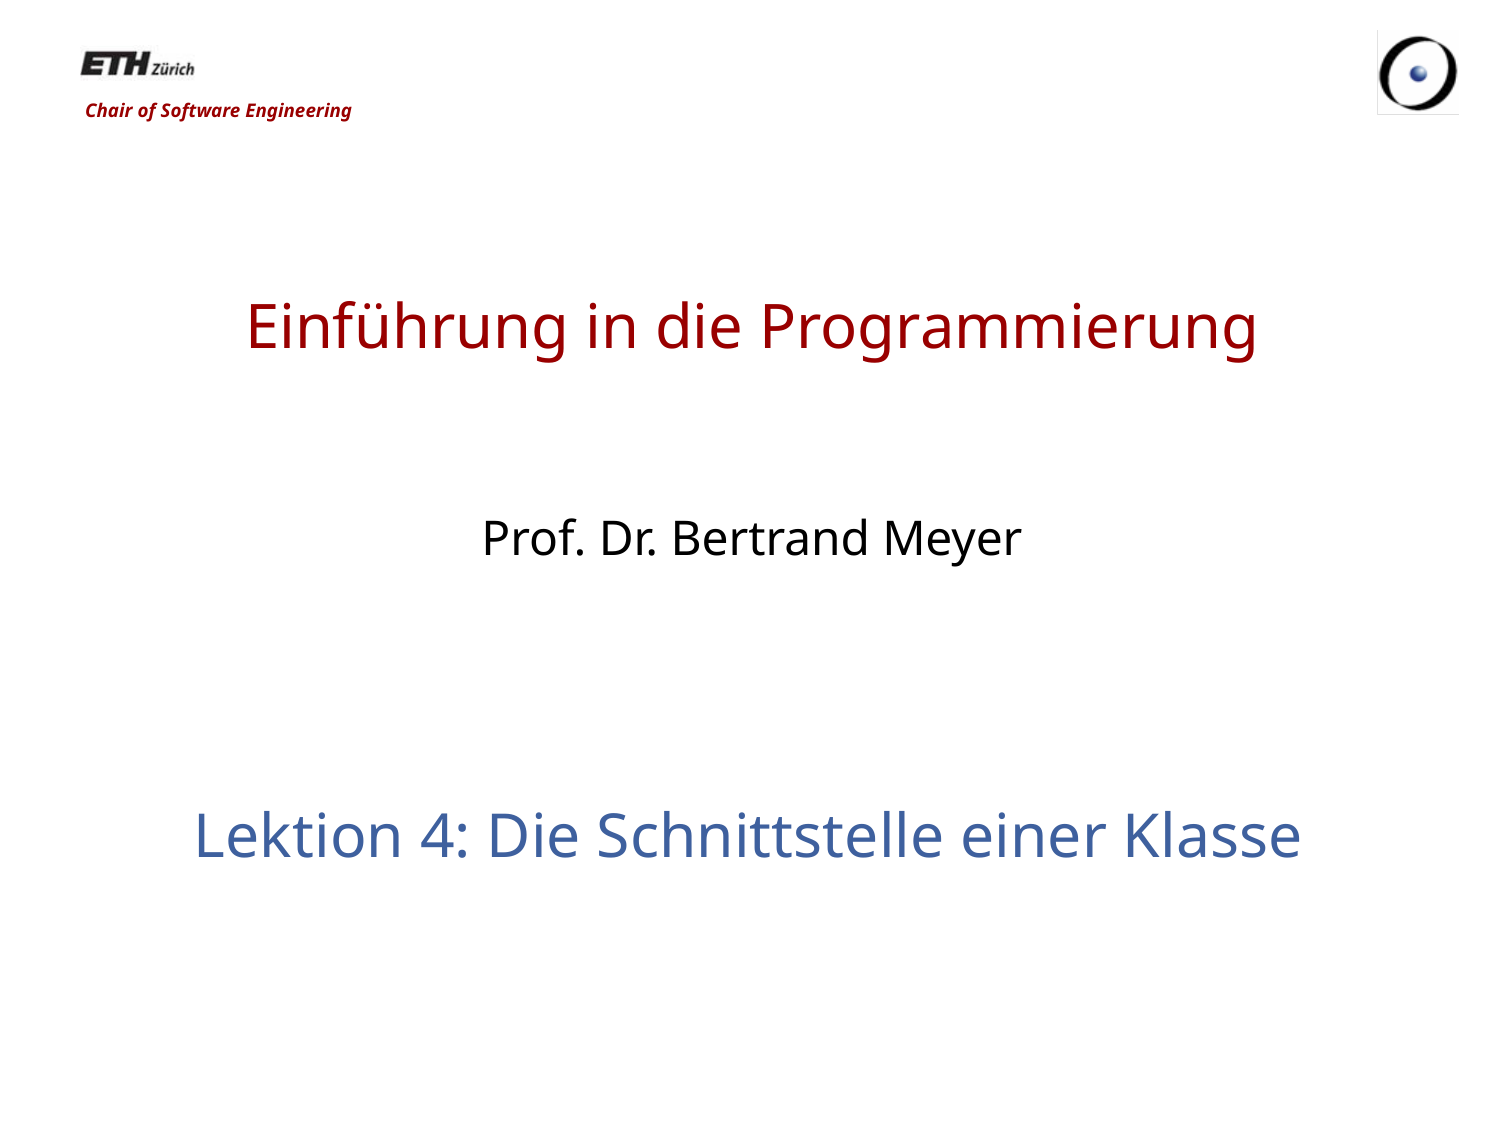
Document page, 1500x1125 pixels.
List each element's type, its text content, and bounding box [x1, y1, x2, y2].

subtitle Lektion 4: Die Schnittstelle einer Klasse [88, 686, 1409, 878]
title Einführung in die Programmierung Prof. Dr. Bertrand Meyer [114, 279, 1390, 573]
picture [80, 45, 199, 82]
picture [1376, 30, 1459, 116]
